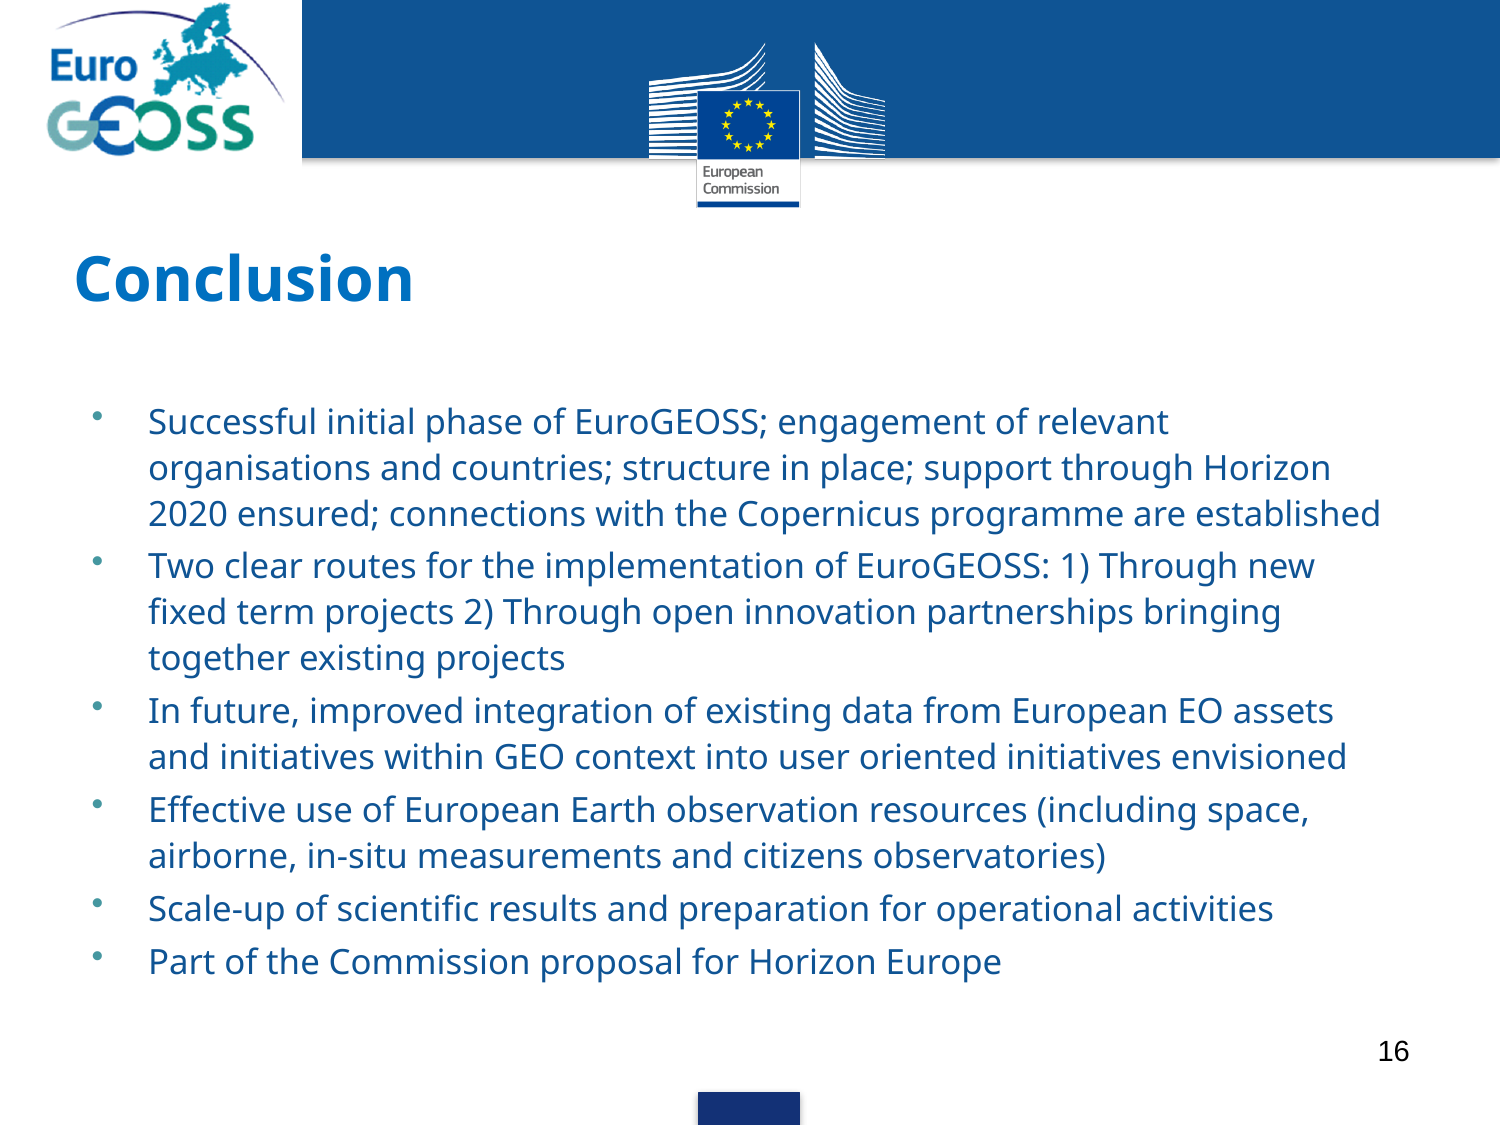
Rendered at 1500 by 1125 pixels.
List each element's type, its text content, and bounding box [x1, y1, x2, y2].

slide_number 16 [1074, 1024, 1425, 1103]
title Conclusion [0, 200, 1350, 354]
list Successful initial phase of EuroGEOSS; engagement of relevant organisations and countries; structure in place; support through Horizon 2020 ensured; connections with the Copernicus programme are established Two clear routes for the implementation of EuroGEOSS: 1) Through new fixed term projects 2) Through open innovation partnerships bringing together existing projects In future, improved integration of existing data from European EO assets and initiatives within GEO context into user oriented initiatives envisioned Effective use of European Earth observation resources (including space, airborne, in-situ measurements and citizens observatories) Scale-up of scientific results and preparation for operational activities Part of the Commission proposal for Horizon Europe [76, 387, 1400, 1025]
picture [0, 0, 302, 169]
picture [649, 42, 885, 200]
